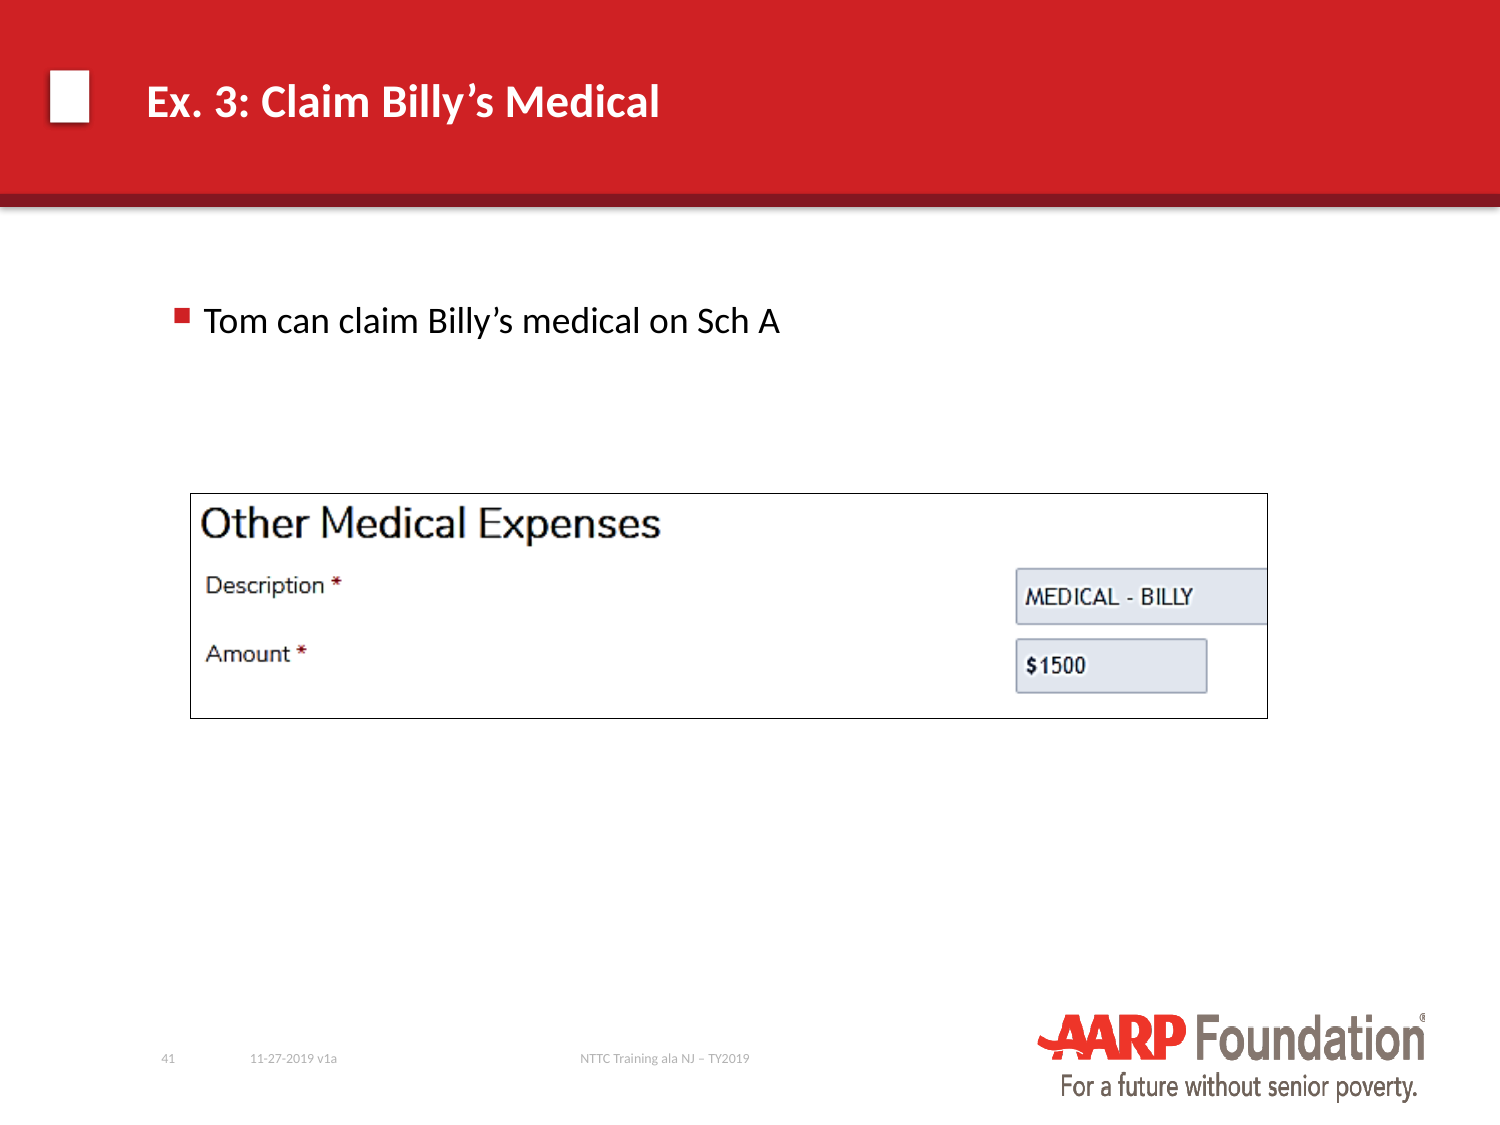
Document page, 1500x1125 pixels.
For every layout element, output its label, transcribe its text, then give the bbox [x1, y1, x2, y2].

list Tom can claim Billy’s medical on Sch A [157, 288, 1358, 949]
picture [189, 493, 1269, 719]
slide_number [234, 1027, 399, 1088]
slide_number 41 [75, 1027, 191, 1088]
title Ex. 3: Claim Billy’s Medical [131, 4, 1331, 193]
footer NTTC Training ala NJ – TY2019 [427, 1027, 903, 1088]
